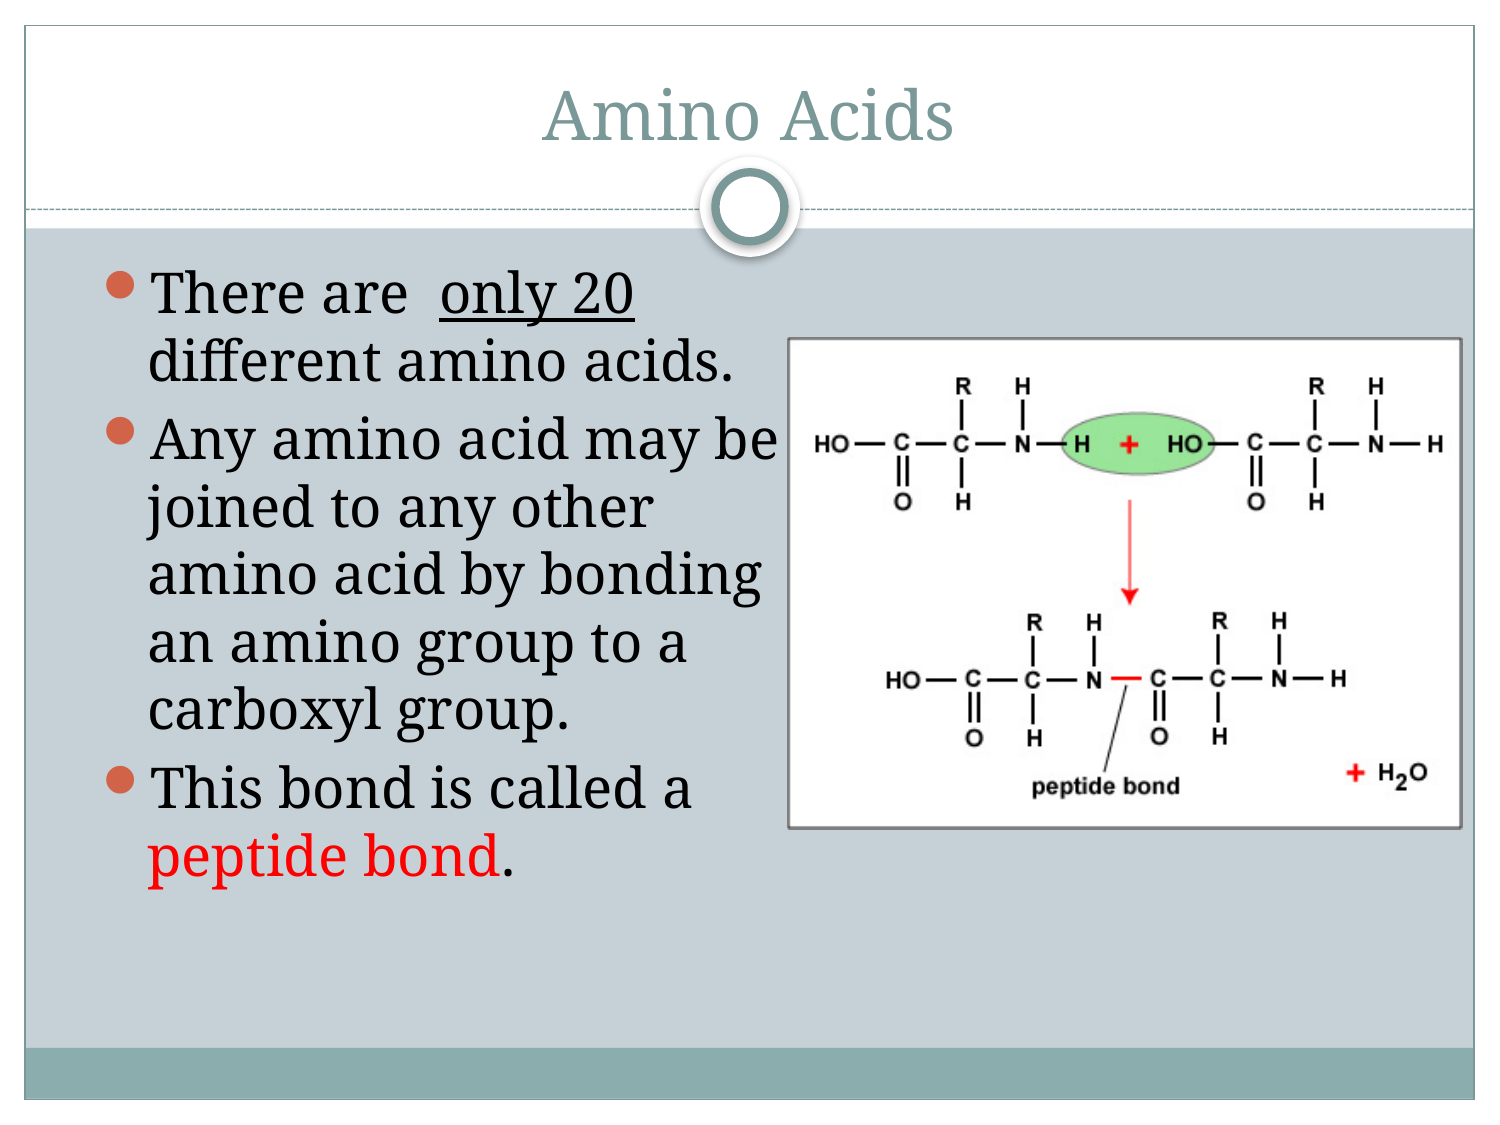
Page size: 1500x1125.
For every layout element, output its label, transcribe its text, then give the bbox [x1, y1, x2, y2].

list There are only 20 different amino acids. Any amino acid may be joined to any other amino acid by bonding an amino group to a carboxyl group. This bond is called a peptide bond. [87, 249, 813, 1088]
picture [787, 337, 1463, 830]
title Amino Acids [49, 37, 1450, 162]
